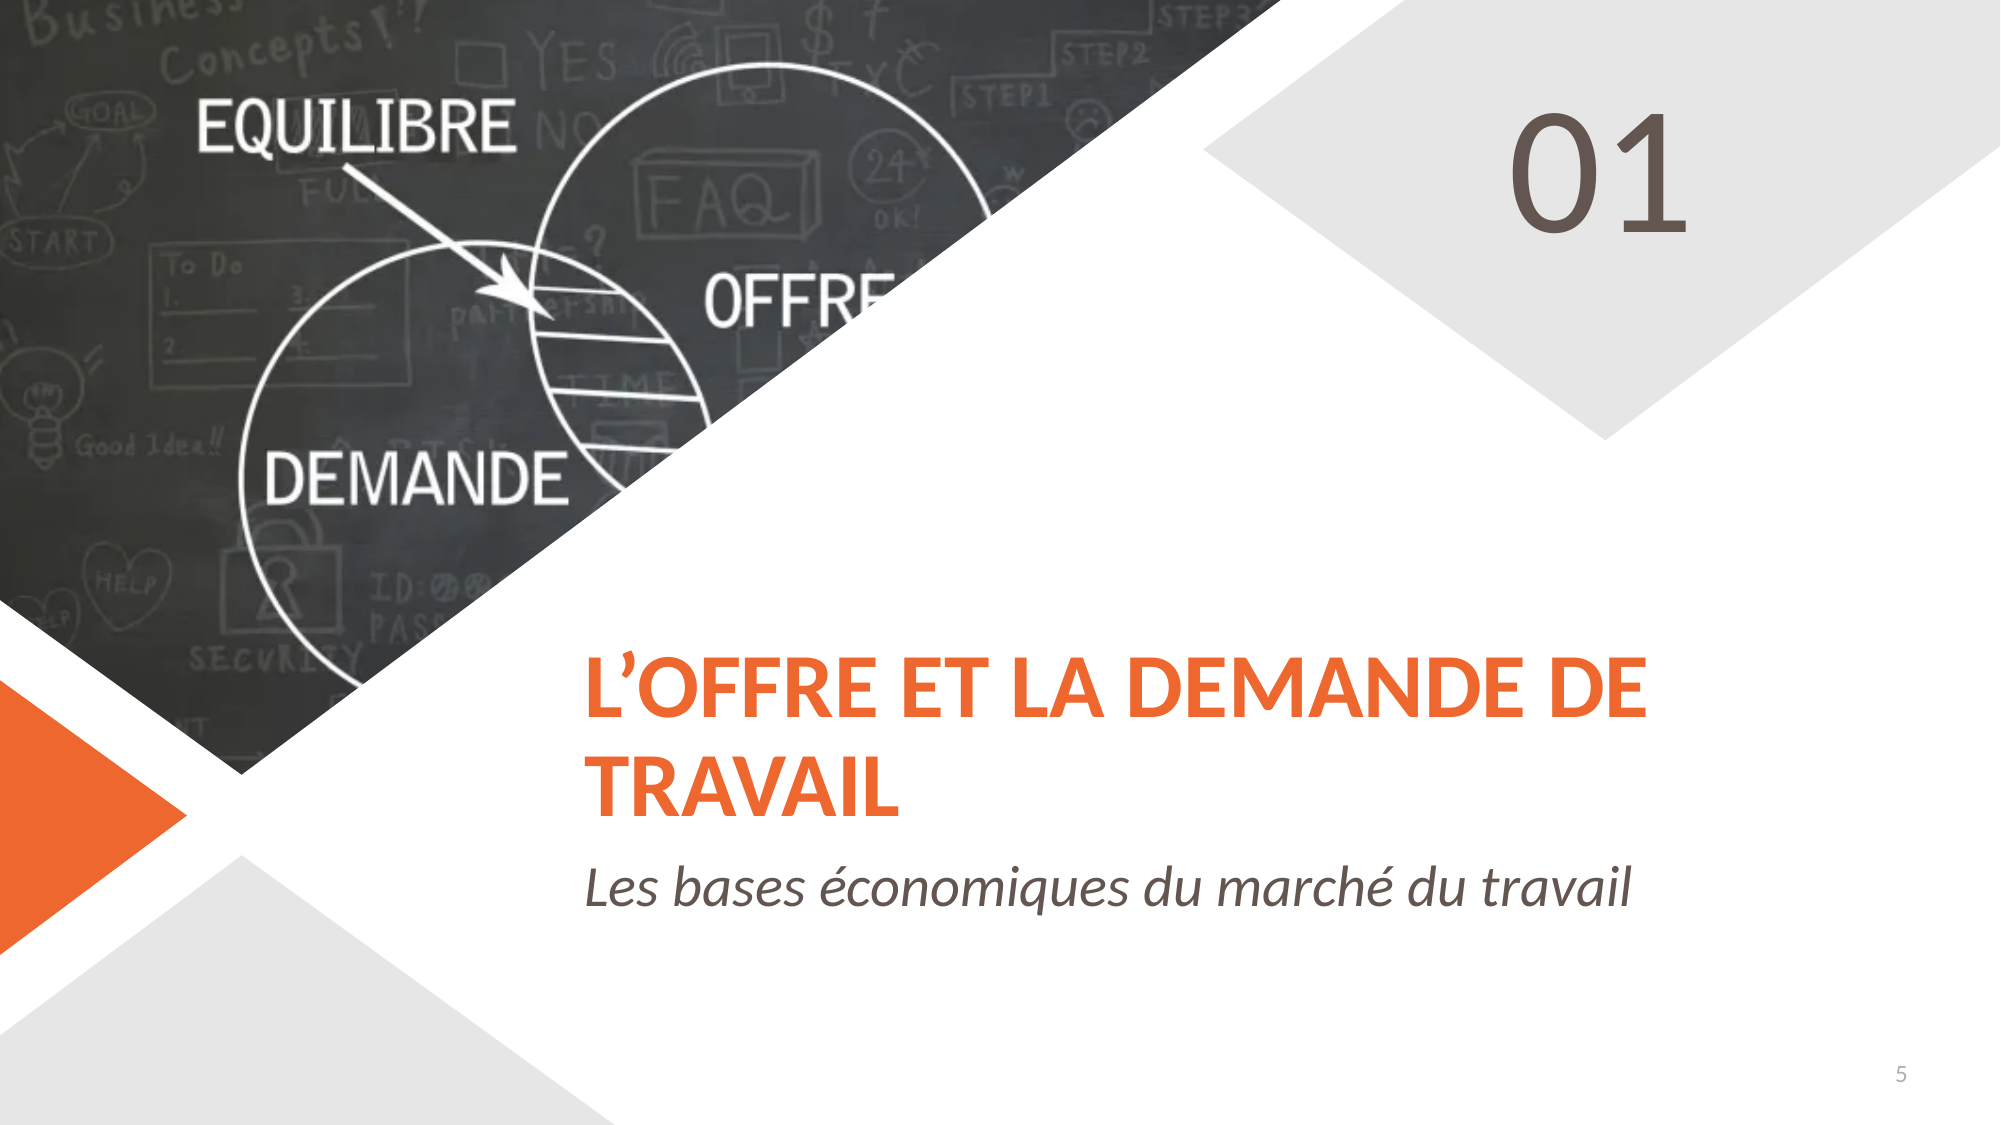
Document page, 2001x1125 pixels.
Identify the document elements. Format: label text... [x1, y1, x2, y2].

slide_number 5 [1780, 1042, 1923, 1103]
picture [0, 0, 1281, 775]
list 01 [1312, 38, 1892, 309]
subtitle Les bases économiques du marché du travail [539, 848, 1923, 928]
title L’OFFRE ET LA DEMANDE DE TRAVAIL [539, 668, 1923, 844]
